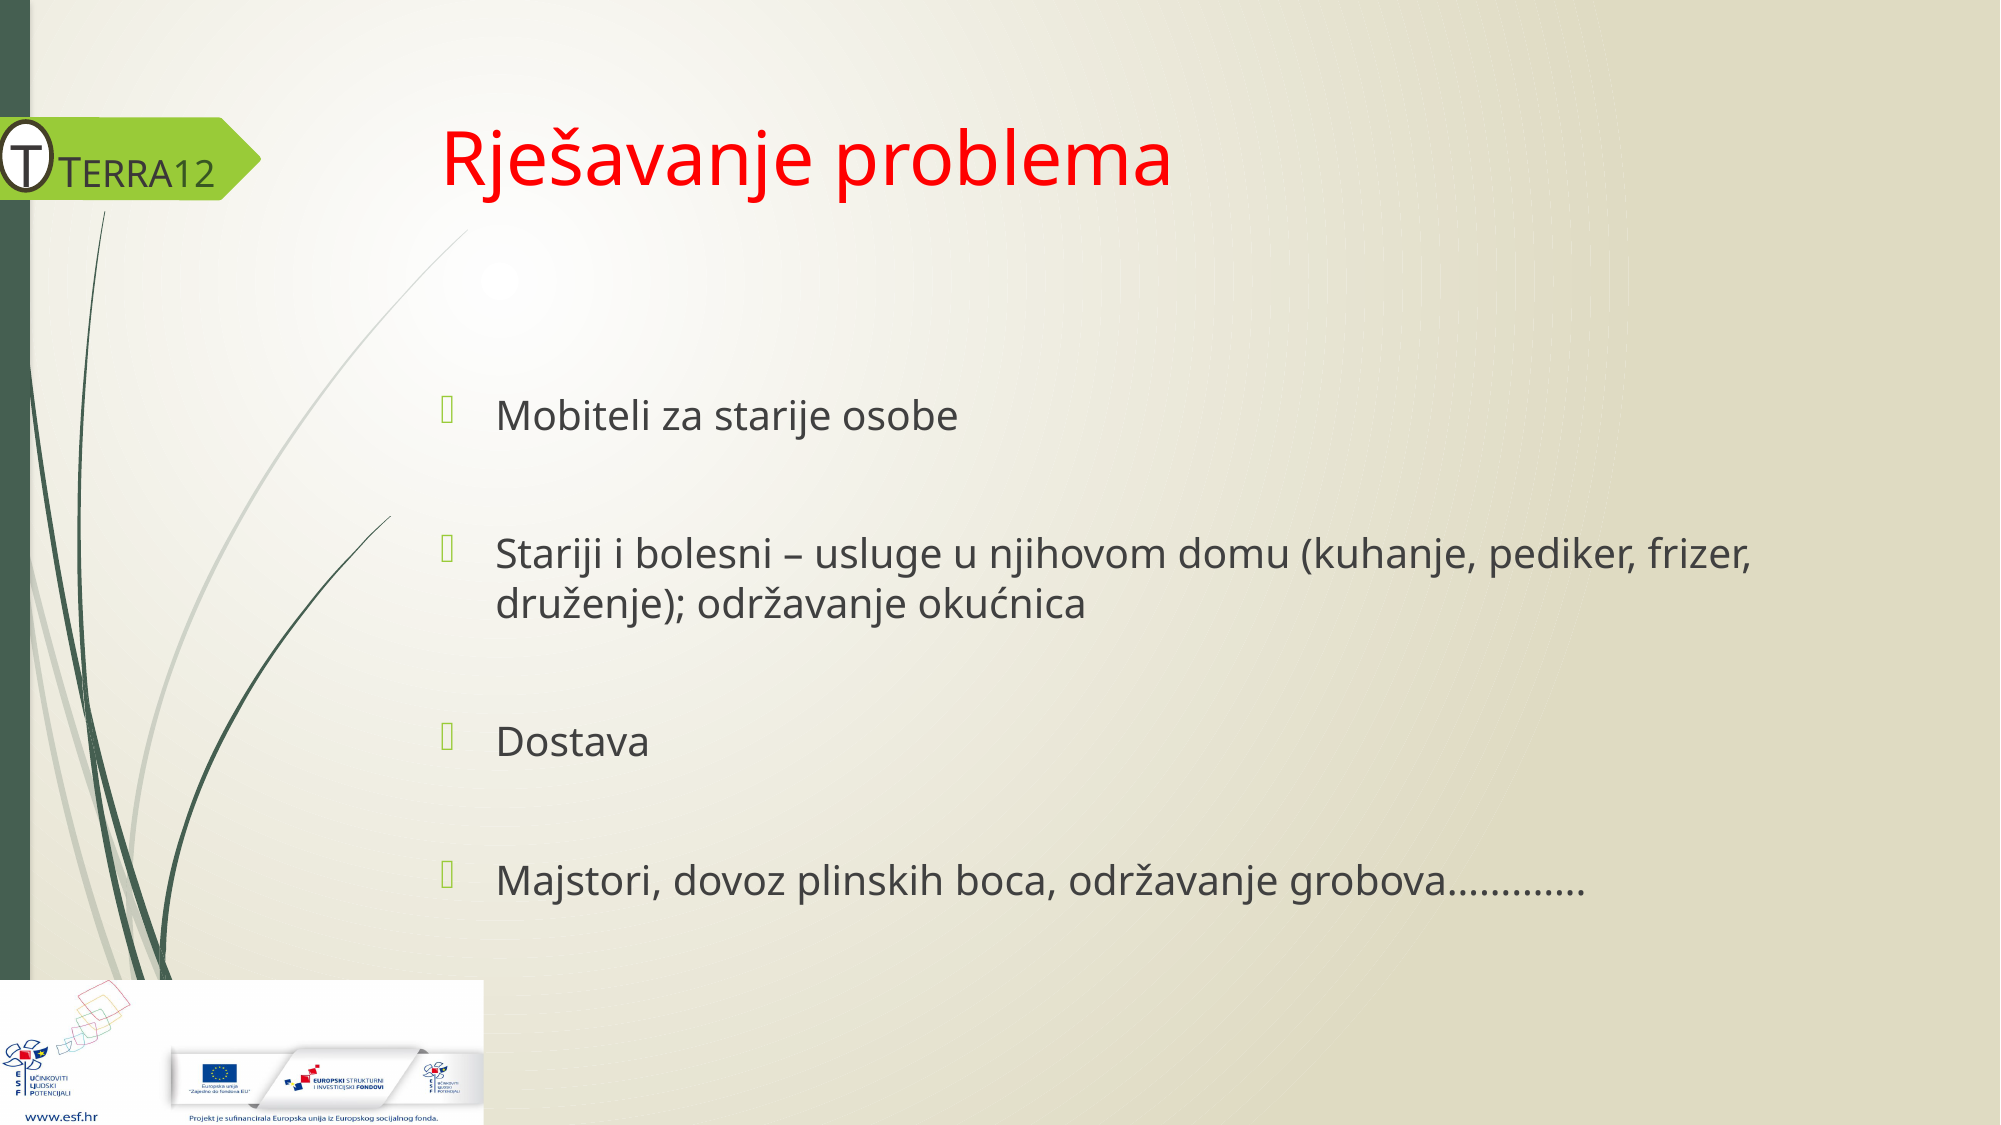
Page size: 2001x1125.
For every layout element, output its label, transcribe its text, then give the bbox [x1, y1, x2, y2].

title Rješavanje problema [425, 102, 1888, 312]
text_box T TERRA12 [0, 121, 231, 207]
picture [0, 980, 484, 1125]
list Mobiteli za starije osobe Stariji i bolesni – usluge u njihovom domu (kuhanje, pediker, frizer, druženje); održavanje okućnica Dostava Majstori, dovoz plinskih boca, održavanje grobova…………. [425, 312, 1888, 1024]
